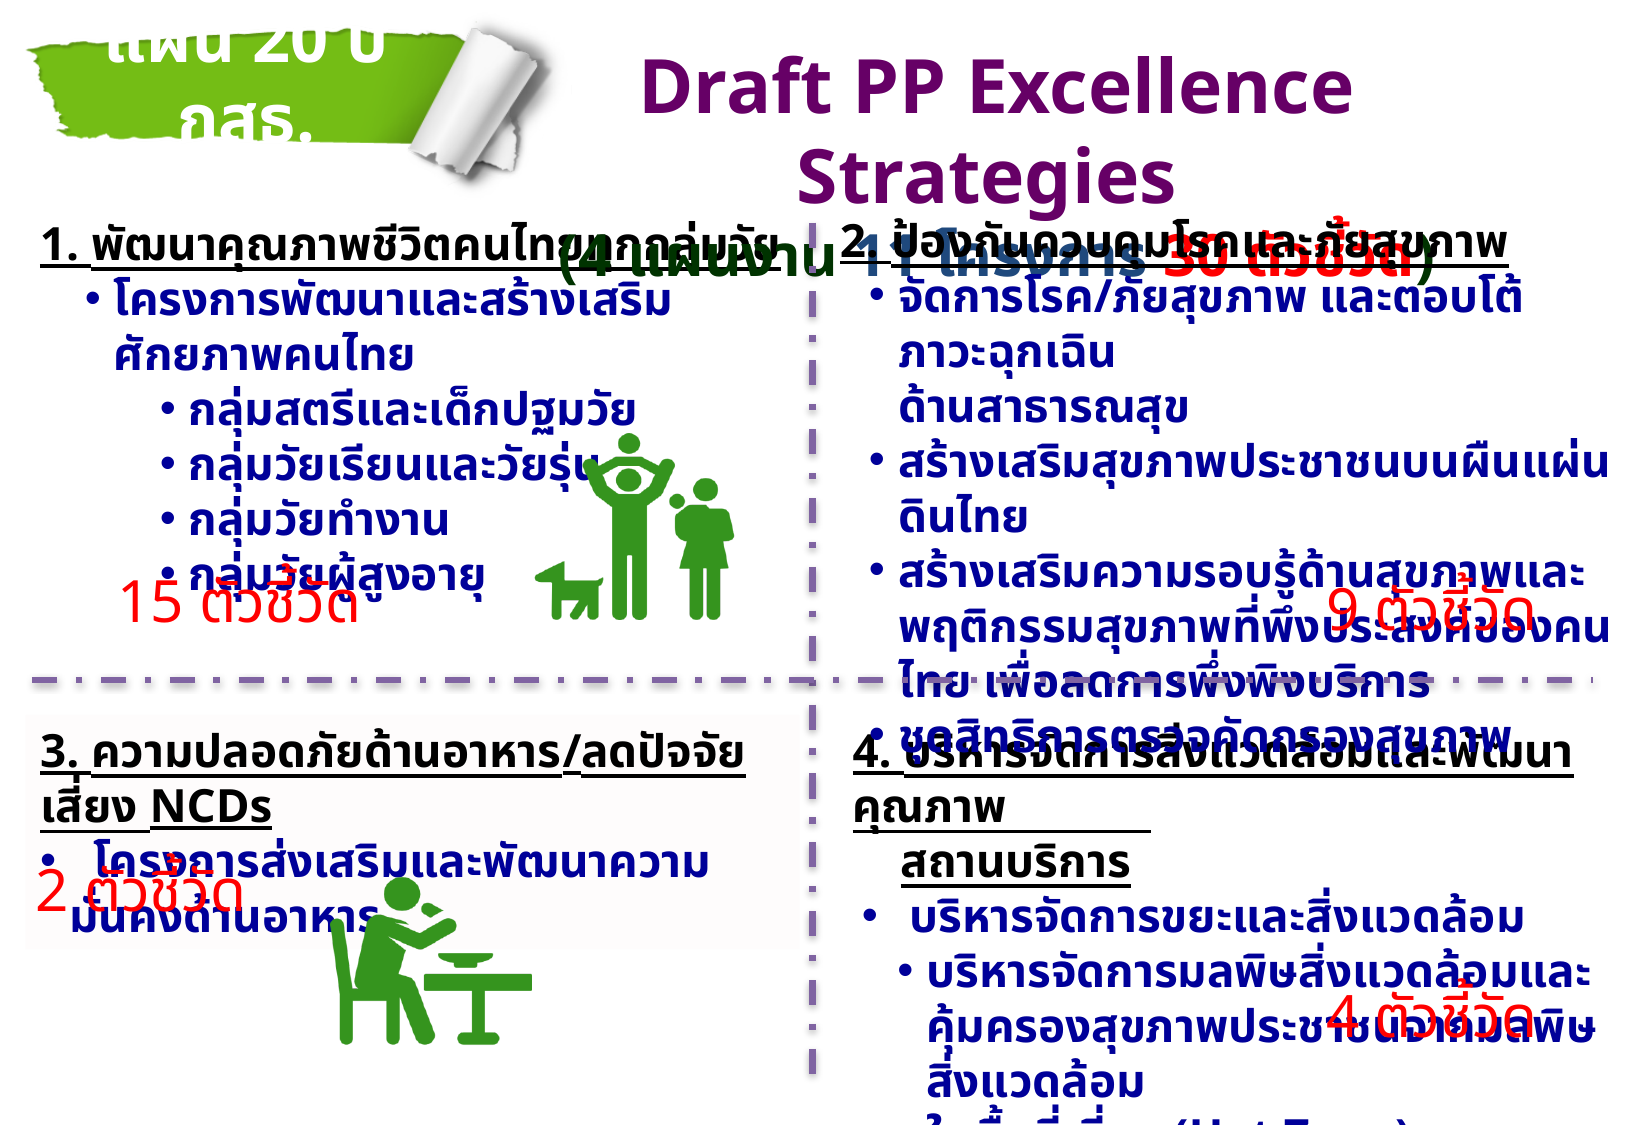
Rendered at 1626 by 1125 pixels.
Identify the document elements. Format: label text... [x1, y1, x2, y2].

text_box 4. บริหารจัดการสิ่งแวดล้อมและพัฒนาคุณภาพ สถานบริการ บริหารจัดการขยะและสิ่งแวดล้อม บริหารจัดการมลพิษสิ่งแวดล้อมและคุ้มครองสุขภาพประชาชนจากมลพิษสิ่งแวดล้อม ในพื้นที่เสี่ยง (Hot Zone) [837, 769, 1625, 1125]
text_box 1. พัฒนาคุณภาพชีวิตคนไทยทุกกลุ่มวัย โครงการพัฒนาและสร้างเสริมศักยภาพคนไทย กลุ่มสตรีและเด็กปฐมวัย กลุ่มวัยเรียนและวัยรุ่น กลุ่มวัยทำงาน กลุ่มวัยผู้สูงอายุ [25, 207, 813, 608]
text_box 9 ตัวชี้วัด [1311, 565, 1552, 650]
picture [12, 10, 572, 200]
text_box 4 ตัวชี้วัด [1311, 971, 1552, 1057]
text_box 15 ตัวชี้วัด [102, 556, 377, 642]
text_box 2. ป้องกันควบคุมโรคและภัยสุขภาพ จัดการโรค/ภัยสุขภาพ และตอบโต้ภาวะฉุกเฉิน ด้านสาธารณสุข สร้างเสริมสุขภาพประชาชนบนผืนแผ่นดินไทย สร้างเสริมความรอบรู้ด้านสุขภาพและพฤติกรรมสุขภาพที่พึงประสงค์ของคนไทย เพื่อลดการพึ่งพิงบริการ ชุดสิทธิการตรวจคัดกรองสุขภาพ [825, 203, 1625, 769]
picture [532, 433, 735, 620]
picture [329, 866, 532, 1054]
text_box Draft PP Excellence Strategies (4 แผนงาน 11 โครงการ 30 ตัวชี้วัด) [520, 31, 1473, 296]
text_box 2 ตัวชี้วัด [20, 846, 262, 931]
text_box 3. ความปลอดภัยด้านอาหาร/ลดปัจจัยเสี่ยง NCDs โครงการส่งเสริมและพัฒนาความมั่นคงด้านอาหาร [25, 714, 800, 950]
